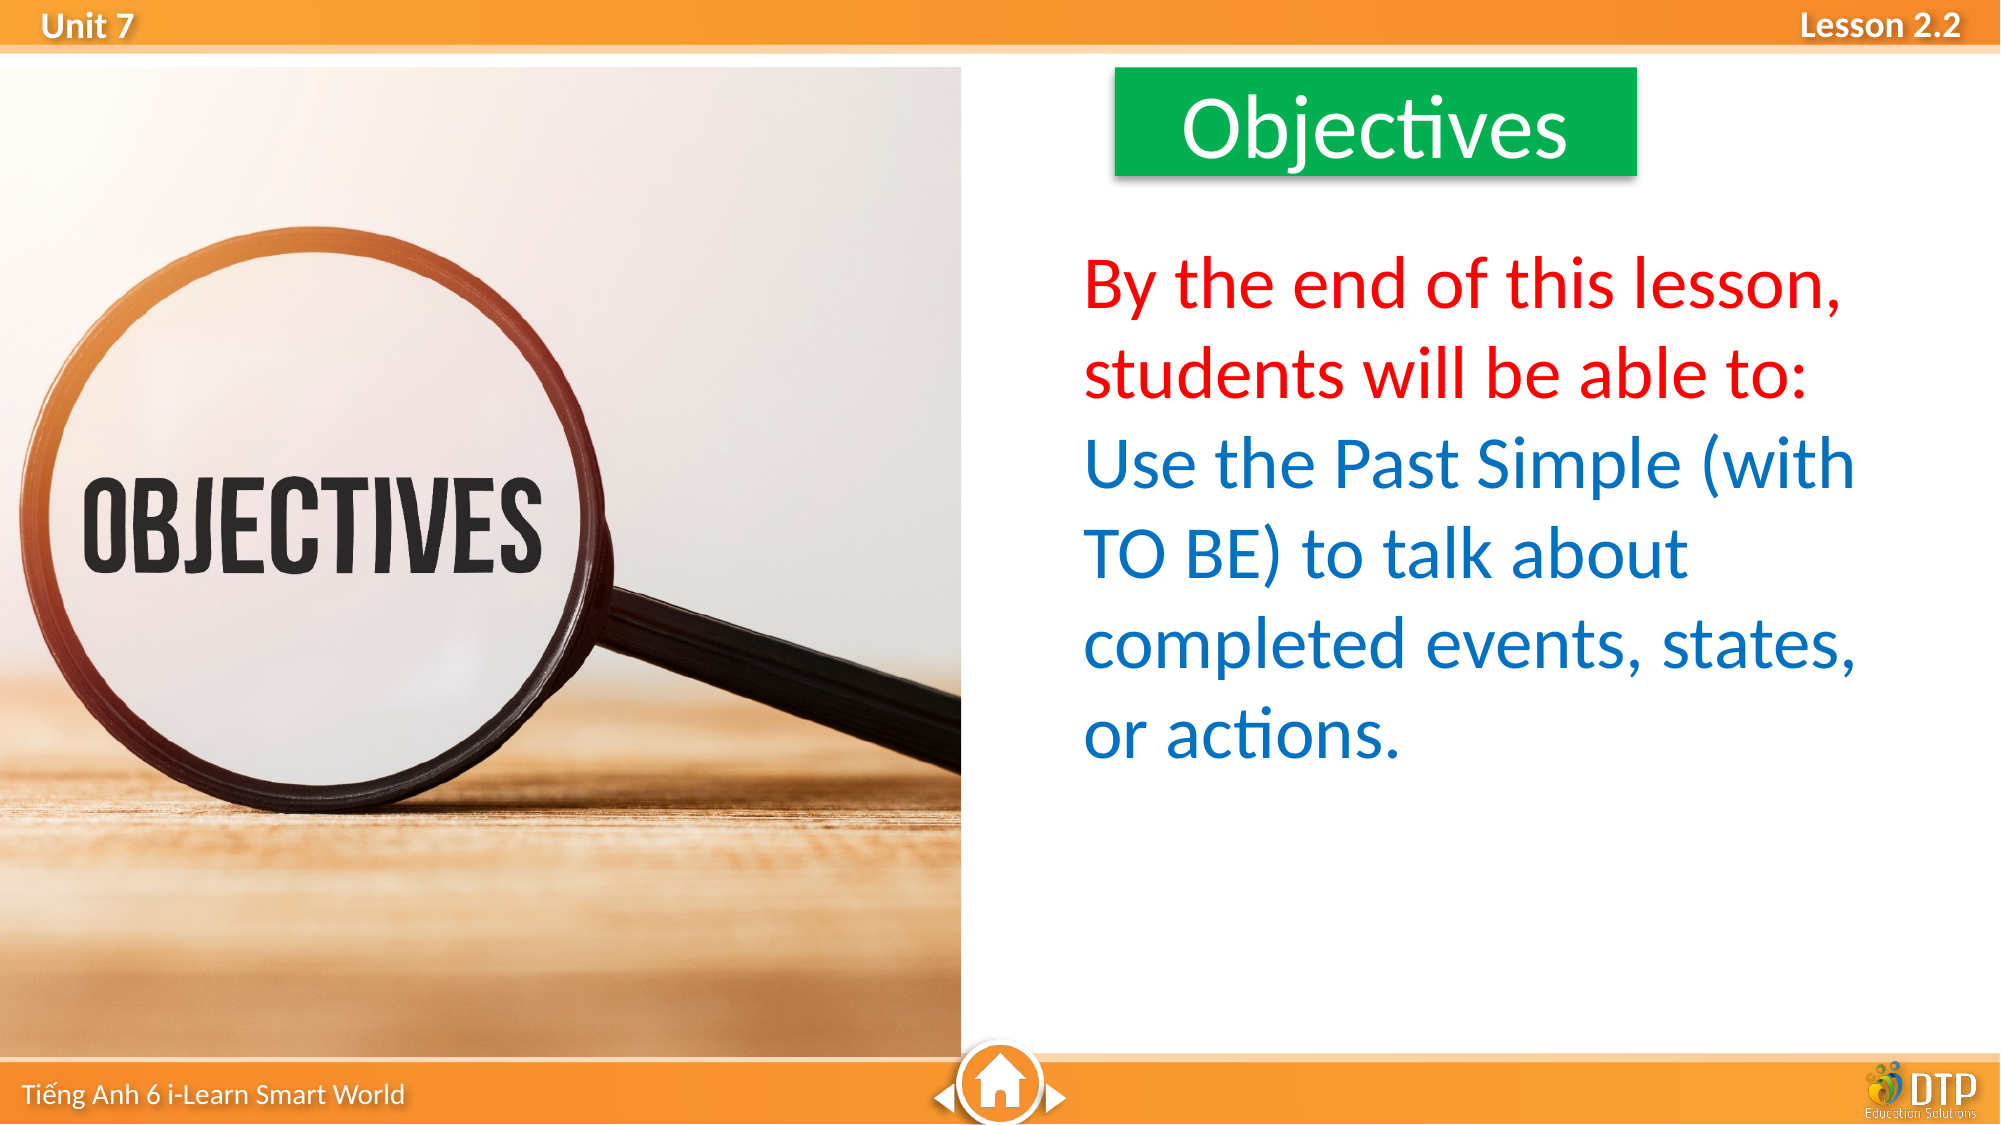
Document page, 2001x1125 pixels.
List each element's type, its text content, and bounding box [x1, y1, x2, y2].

text_box By the end of this lesson, students will be able to: Use the Past Simple (with TO BE) to talk about completed events, states, or actions. [1068, 226, 1927, 782]
text_box Objectives [1113, 65, 1639, 178]
picture [0, 0, 2000, 1125]
